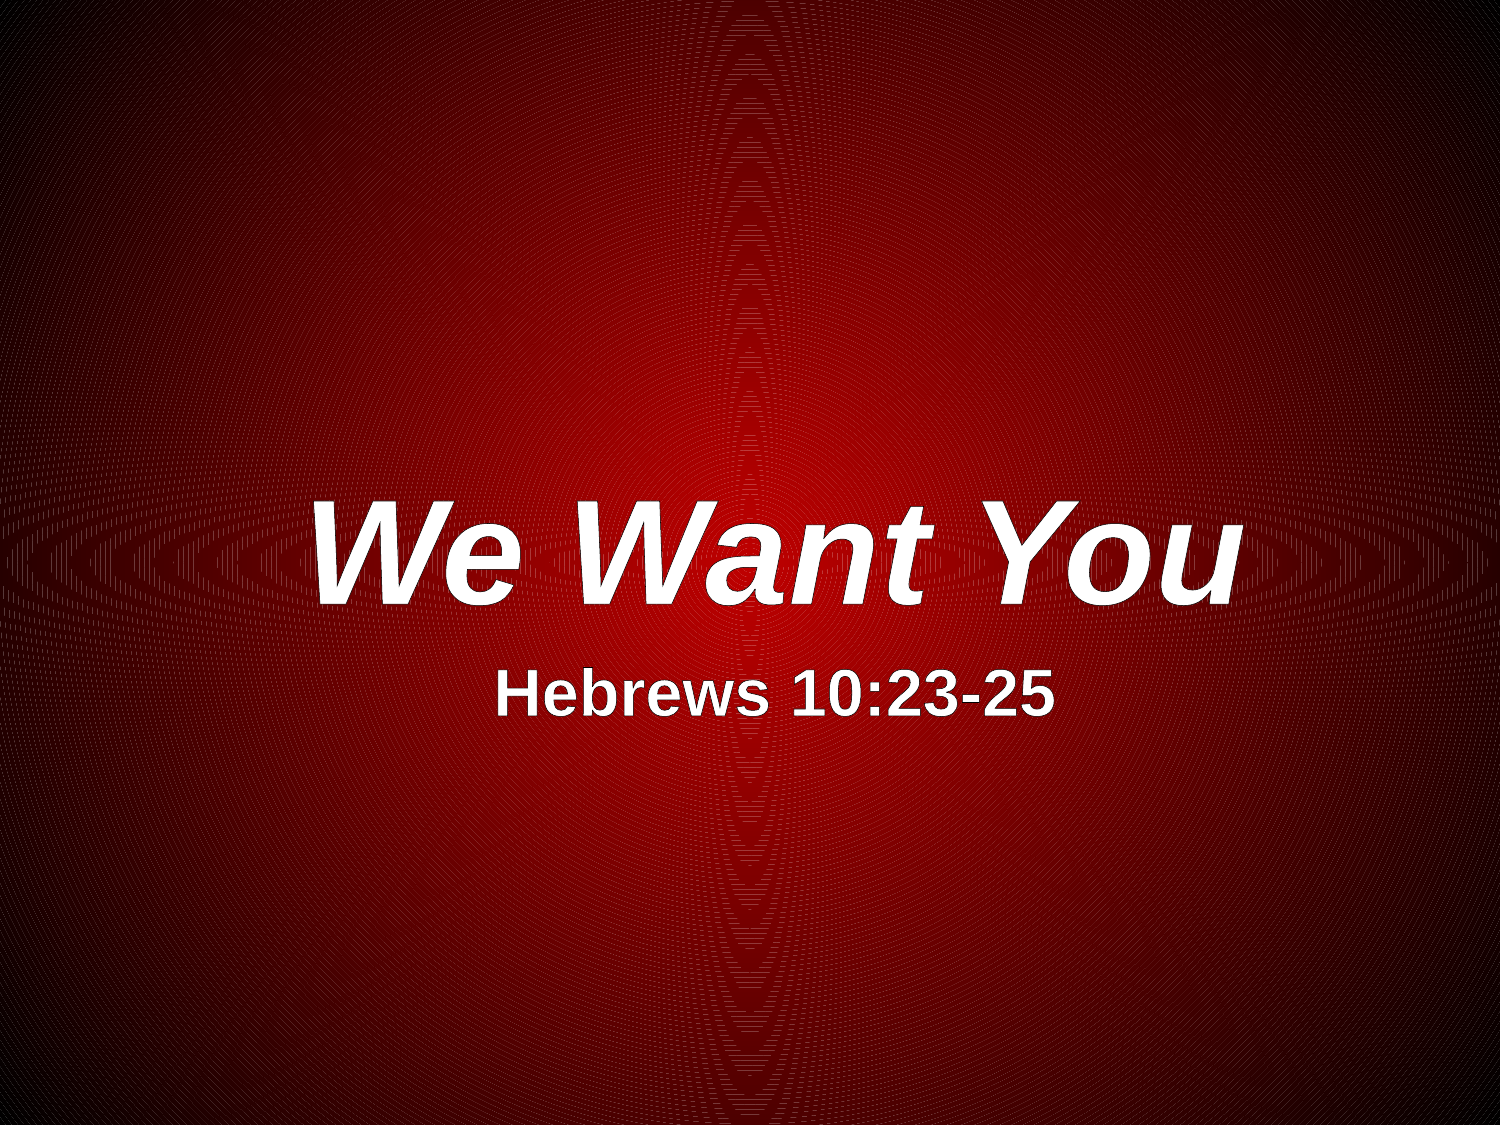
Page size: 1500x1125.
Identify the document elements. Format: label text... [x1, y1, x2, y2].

text_box We Want You Hebrews 10:23-25 [150, 412, 1400, 832]
